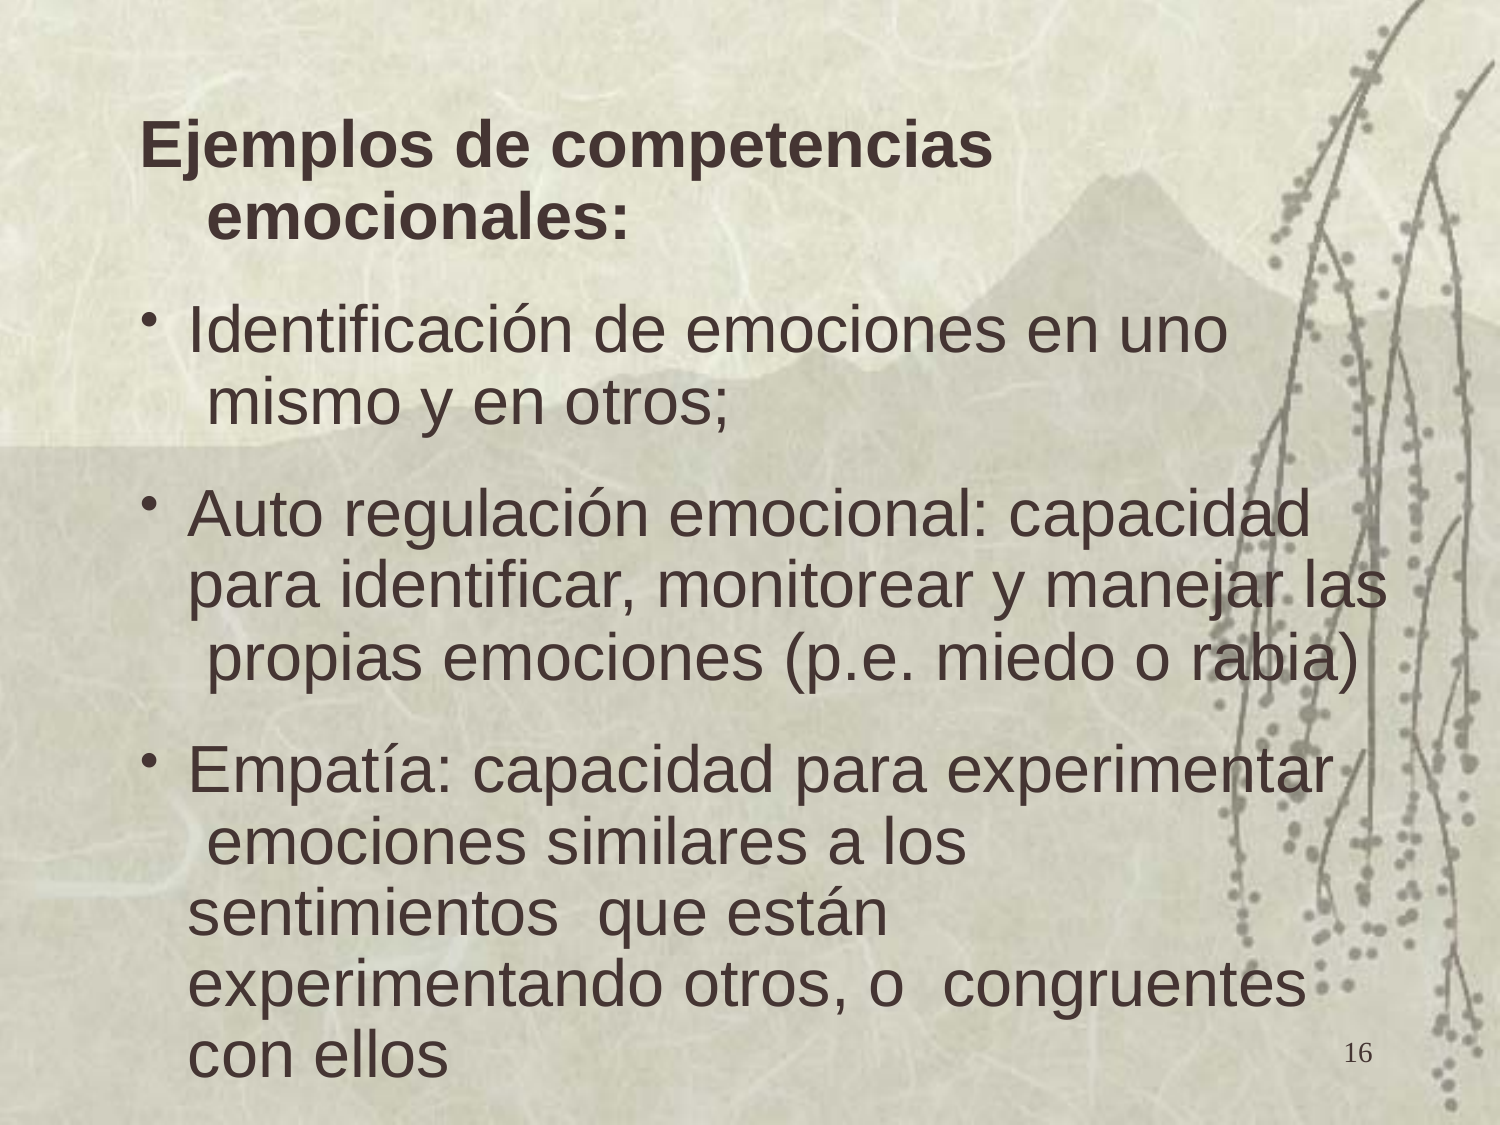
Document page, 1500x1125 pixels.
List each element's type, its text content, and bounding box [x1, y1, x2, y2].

picture [0, 0, 1500, 1125]
text_box Ejemplos de competencias emocionales: Identificación de emociones en uno mismo y en otros; Auto regulación emocional: capacidad para identificar, monitorear y manejar las propias emociones (p.e. miedo o rabia) Empatía: capacidad para experimentar emociones similares a los sentimientos que están experimentando otros, o congruentes con ellos [133, 97, 1405, 1092]
slide_number 16 [1337, 1033, 1379, 1125]
